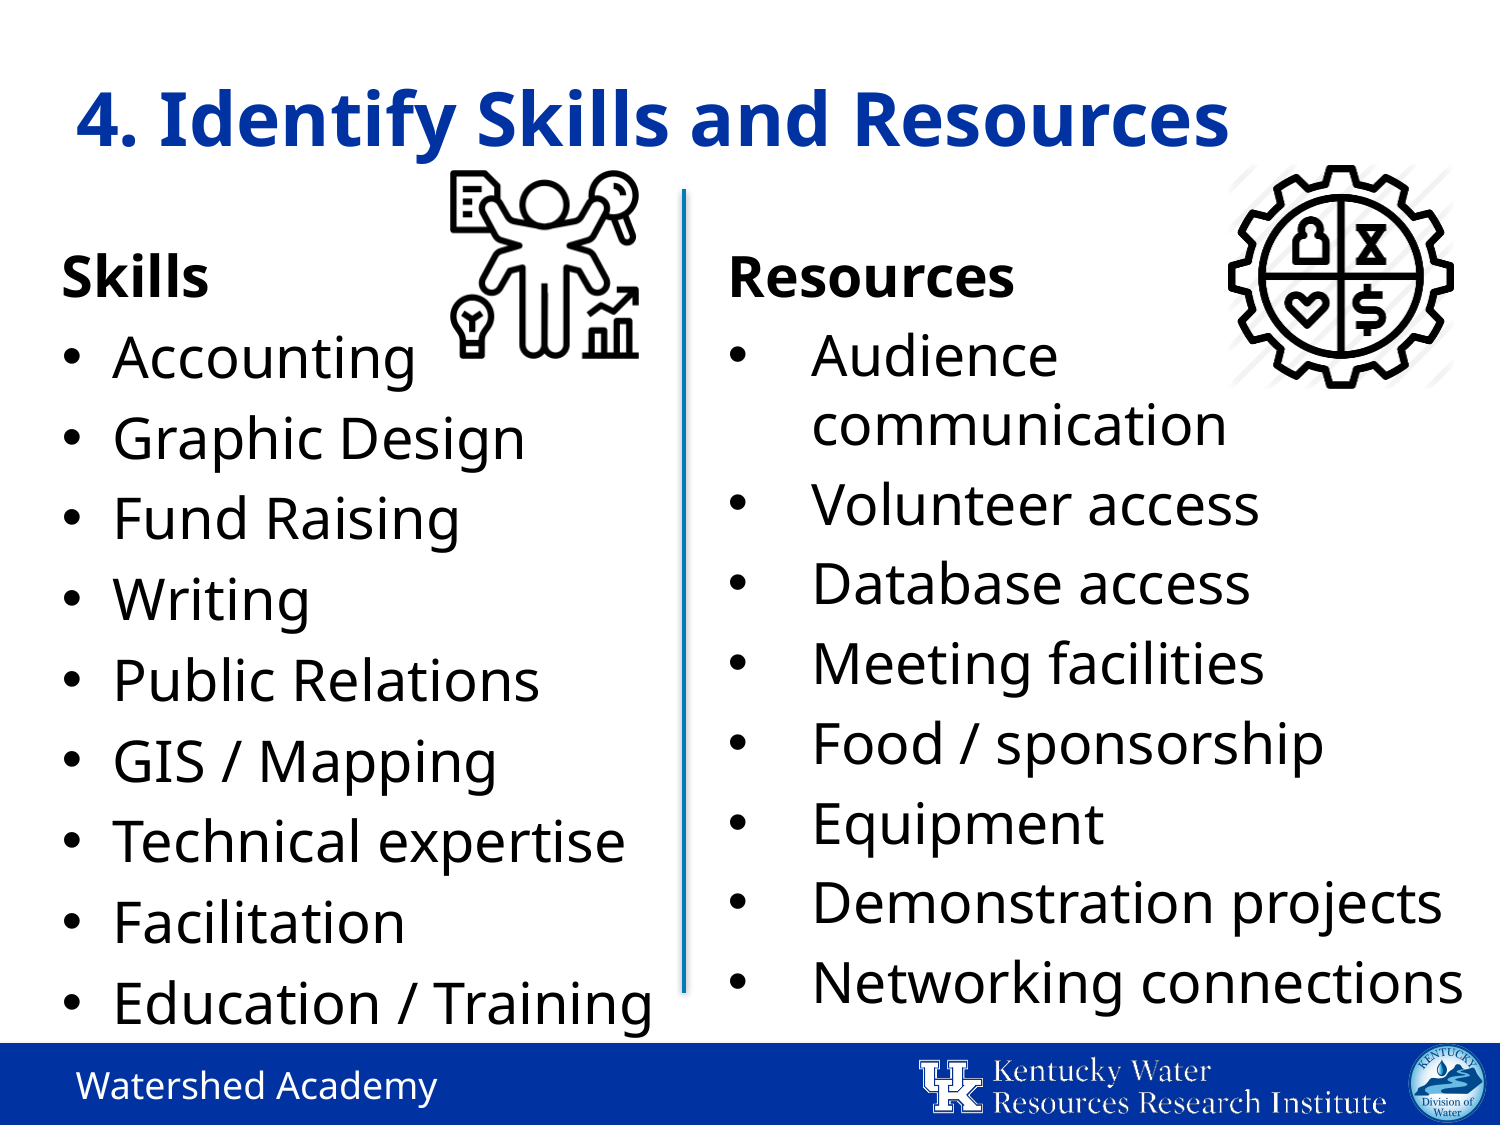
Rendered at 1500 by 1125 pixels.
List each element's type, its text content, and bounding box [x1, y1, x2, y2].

text_box Resources Audience communication Volunteer access Database access Meeting facilities Food / sponsorship Equipment Demonstration projects Networking connections [712, 232, 1489, 1048]
picture [444, 164, 646, 365]
picture [1228, 164, 1454, 390]
picture [909, 1048, 1401, 1123]
picture [1408, 1048, 1487, 1123]
list Skills Accounting Graphic Design Fund Raising Writing Public Relations GIS / Mapping Technical expertise Facilitation Education / Training [46, 232, 685, 1048]
title 4. Identify Skills and Resources [60, 45, 1425, 189]
